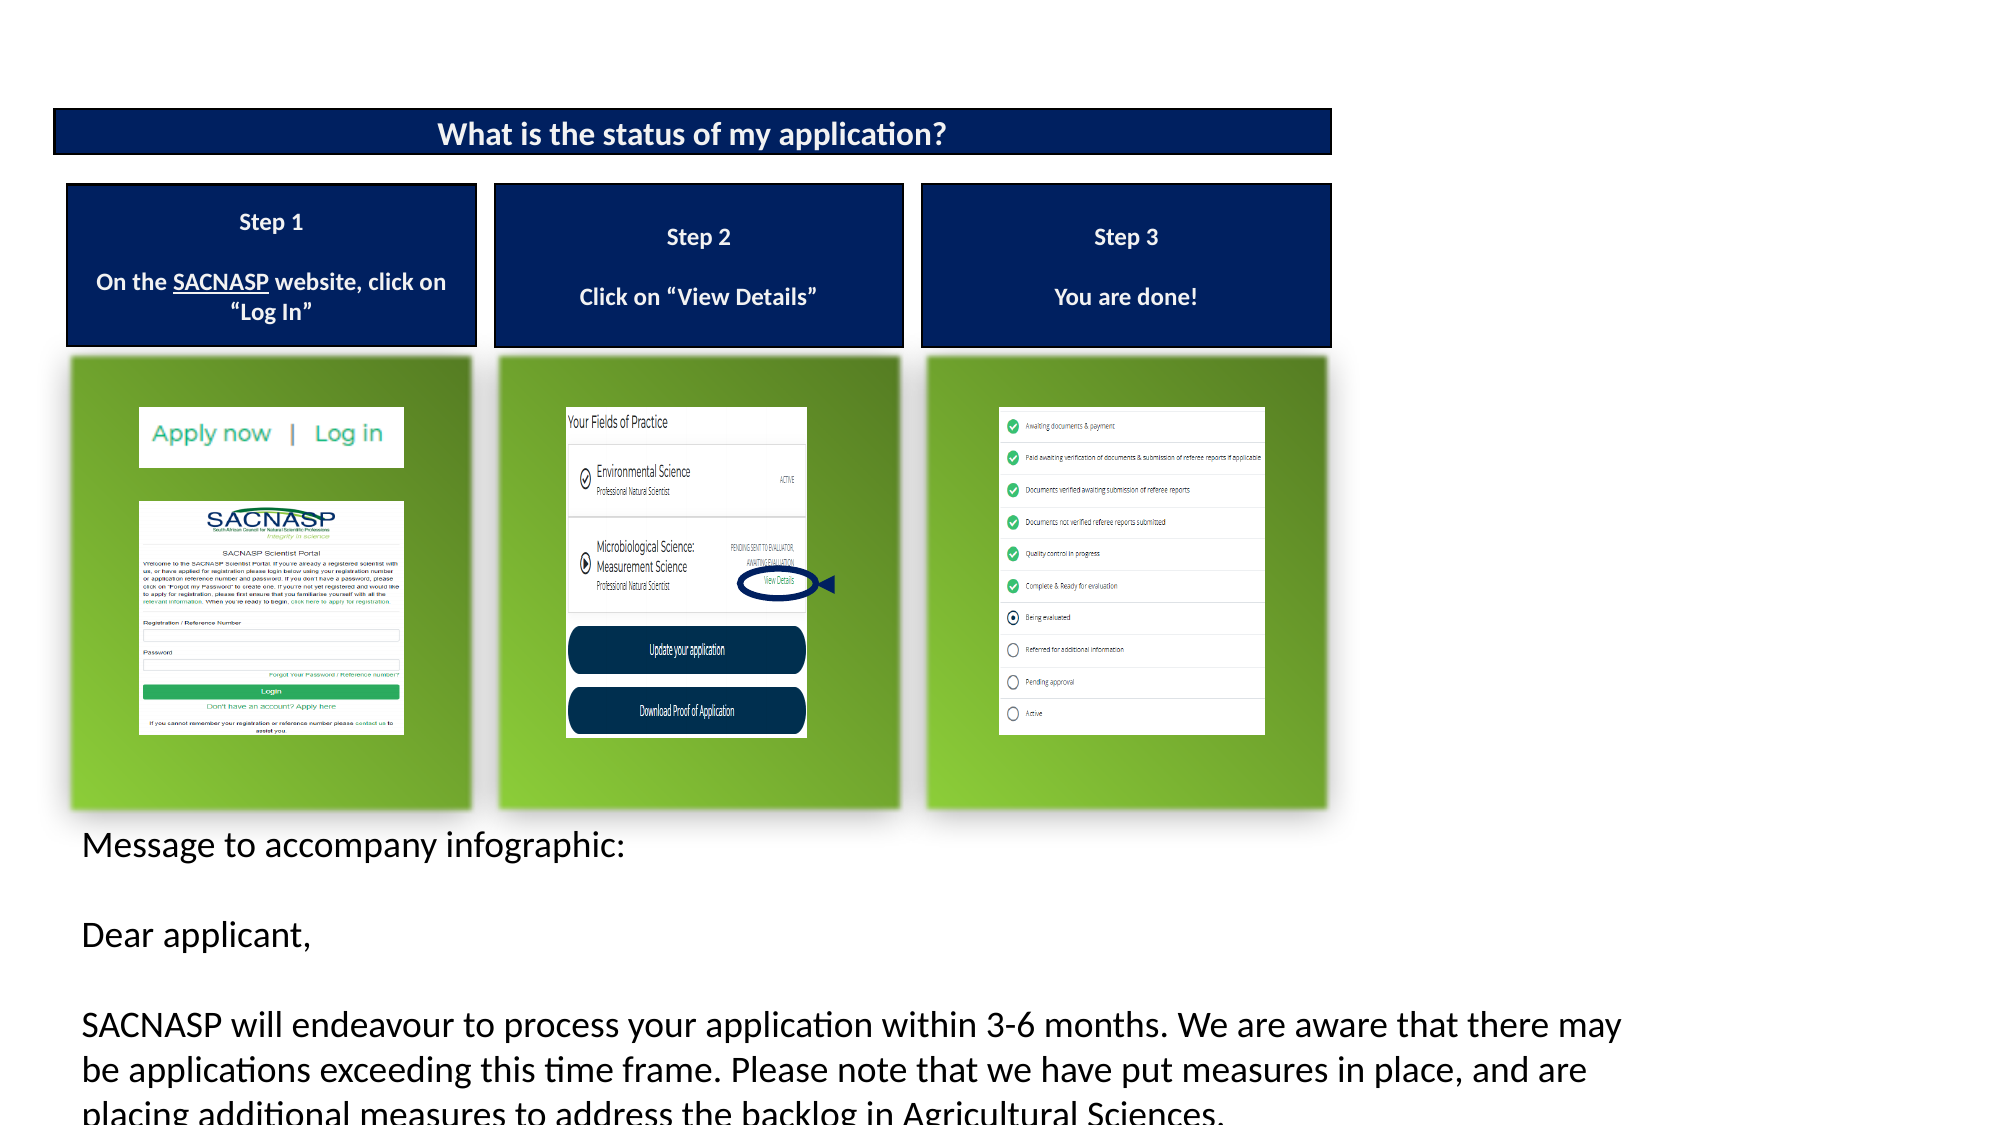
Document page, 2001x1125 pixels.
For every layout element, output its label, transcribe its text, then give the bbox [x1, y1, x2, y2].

text_box What is the status of my application? [53, 108, 1332, 155]
text_box Message to accompany infographic: Dear applicant, SACNASP will endeavour to process your application within 3-6 months. We are aware that there may be applications exceeding this time frame. Please note that we have put measures in place, and are placing additional measures to address the backlog in Agricultural Sciences. [66, 812, 1679, 1125]
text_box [66, 184, 1331, 814]
